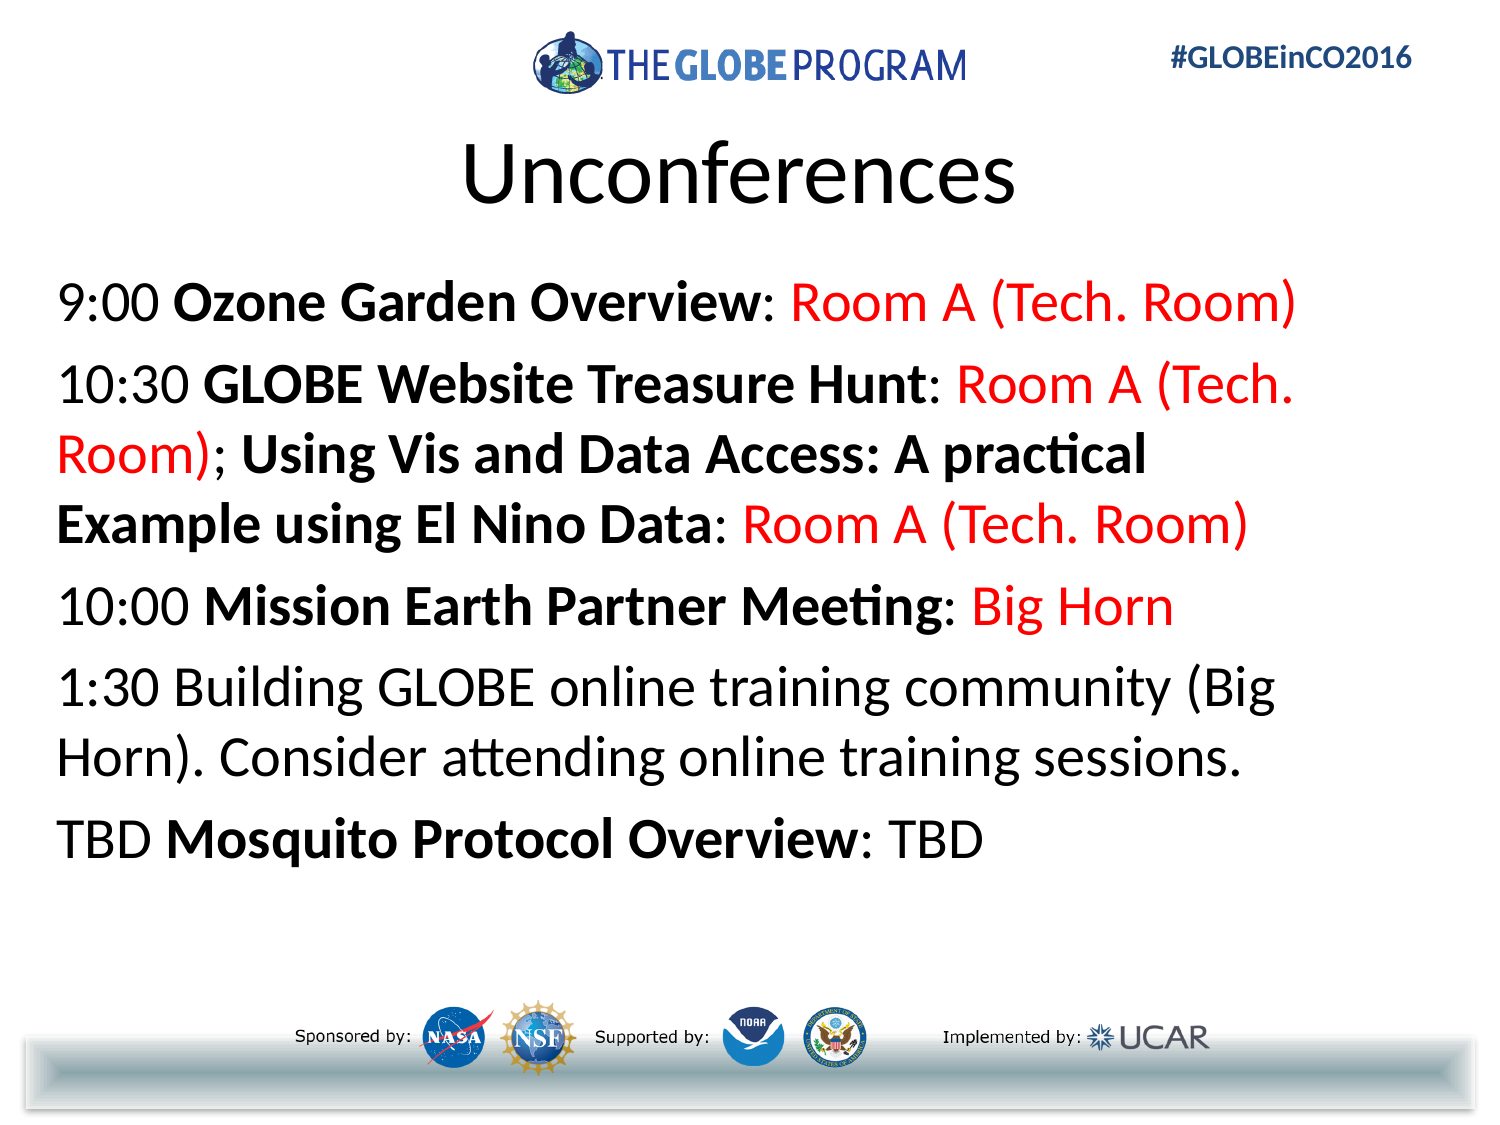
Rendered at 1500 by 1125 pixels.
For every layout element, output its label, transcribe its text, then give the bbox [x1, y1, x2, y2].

title Unconferences [75, 104, 1425, 292]
list 9:00 Ozone Garden Overview: Room A (Tech. Room) 10:30 GLOBE Website Treasure Hunt: Room A (Tech. Room); Using Vis and Data Access: A practical Example using El Nino Data: Room A (Tech. Room) 10:00 Mission Earth Partner Meeting: Big Horn 1:30 Building GLOBE online training community (Big Horn). Consider attending online training sessions. TBD Mosquito Protocol Overview: TBD [41, 256, 1367, 980]
picture [262, 1000, 1238, 1085]
picture [526, 24, 975, 100]
